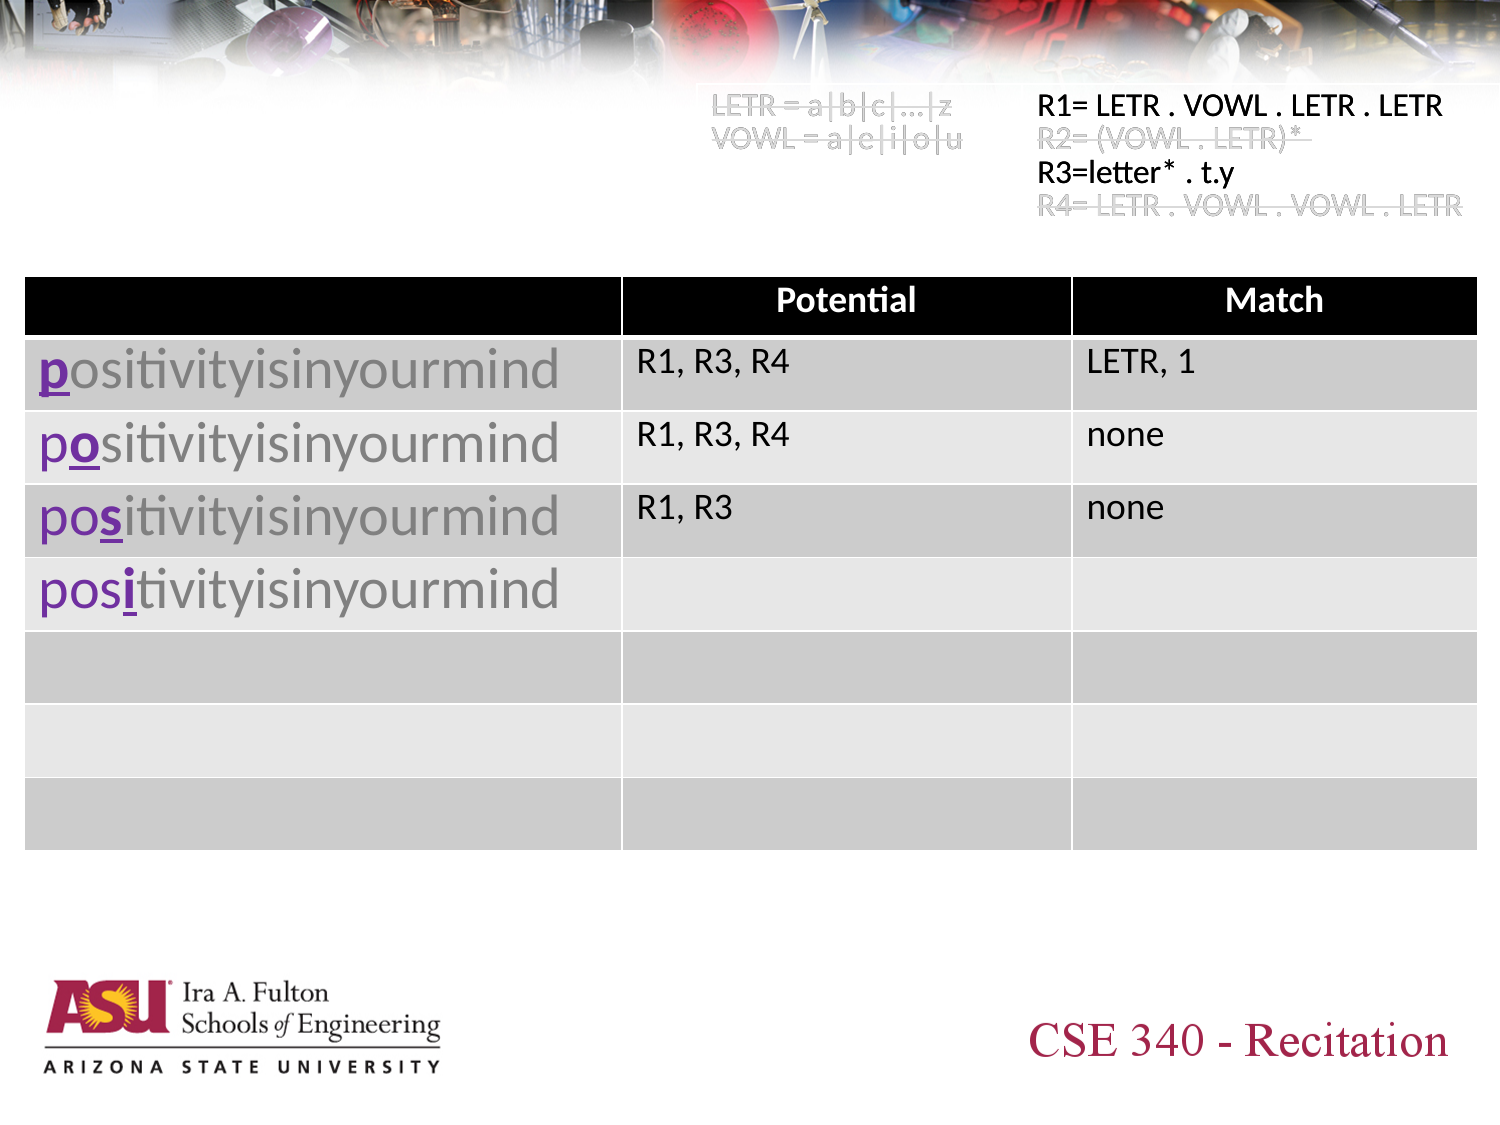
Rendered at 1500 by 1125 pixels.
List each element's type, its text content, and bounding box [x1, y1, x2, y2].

table_header LETR = a|b|c|…|z VOWL = a|e|i|o|u [698, 85, 1021, 260]
table_cell [25, 778, 621, 850]
table_cell R1, R3, R4 [623, 412, 1071, 483]
table_header Potential [623, 277, 1071, 335]
table_cell positivityisinyourmind [25, 558, 621, 630]
table_cell positivityisinyourmind [25, 340, 621, 410]
table_cell [1073, 558, 1477, 630]
table_header R1= LETR . VOWL . LETR . LETR R2= (VOWL . LETR)* R3=letter* . t.y R4= LETR . VOWL . VOWL . LETR [1023, 85, 1499, 260]
table_cell none [1073, 412, 1477, 483]
table_cell [623, 558, 1071, 630]
table_cell positivityisinyourmind [25, 485, 621, 557]
table_cell [25, 705, 621, 777]
table_header Match [1073, 277, 1477, 335]
table_cell [25, 632, 621, 703]
table_cell [1073, 632, 1477, 703]
table_header [25, 277, 621, 335]
table_cell [1073, 705, 1477, 777]
table_cell [623, 632, 1071, 703]
table_cell [623, 778, 1071, 850]
table_cell R1, R3, R4 [623, 340, 1071, 410]
table_cell LETR, 1 [1073, 340, 1477, 410]
table_cell [1073, 778, 1477, 850]
table_cell positivityisinyourmind [25, 412, 621, 483]
table_cell R1, R3 [623, 485, 1071, 557]
picture [0, 0, 1500, 1125]
table_cell [623, 705, 1071, 777]
table_cell none [1073, 485, 1477, 557]
